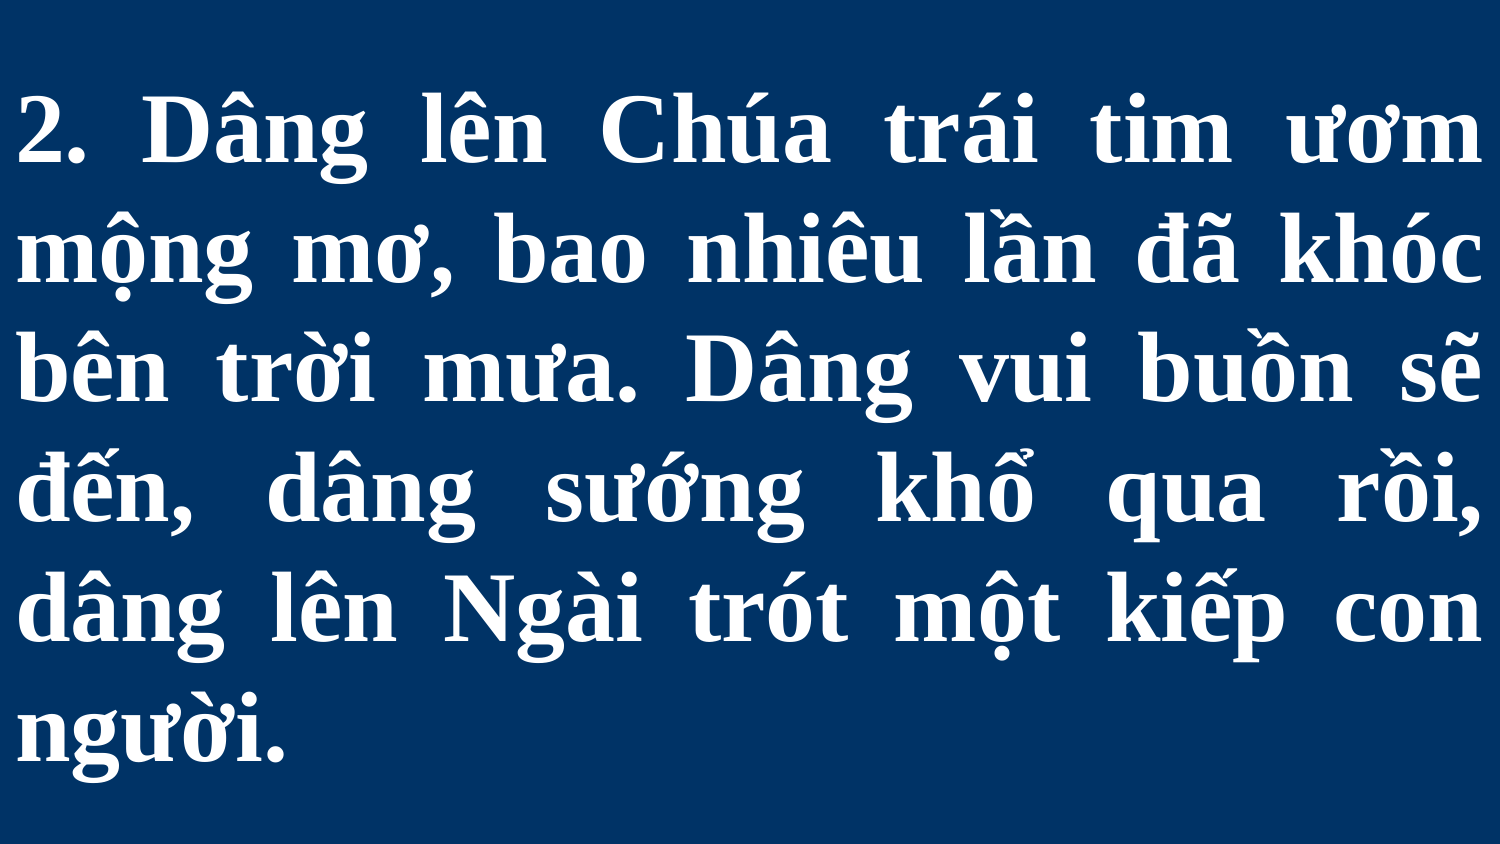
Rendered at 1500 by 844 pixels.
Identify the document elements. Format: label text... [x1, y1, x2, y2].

title 2. Dâng lên Chúa trái tim ươm mộng mơ, bao nhiêu lần đã khóc bên trời mưa. Dâng vui buồn sẽ đến, dâng sướng khổ qua rồi, dâng lên Ngài trót một kiếp con người. [0, 0, 1500, 844]
